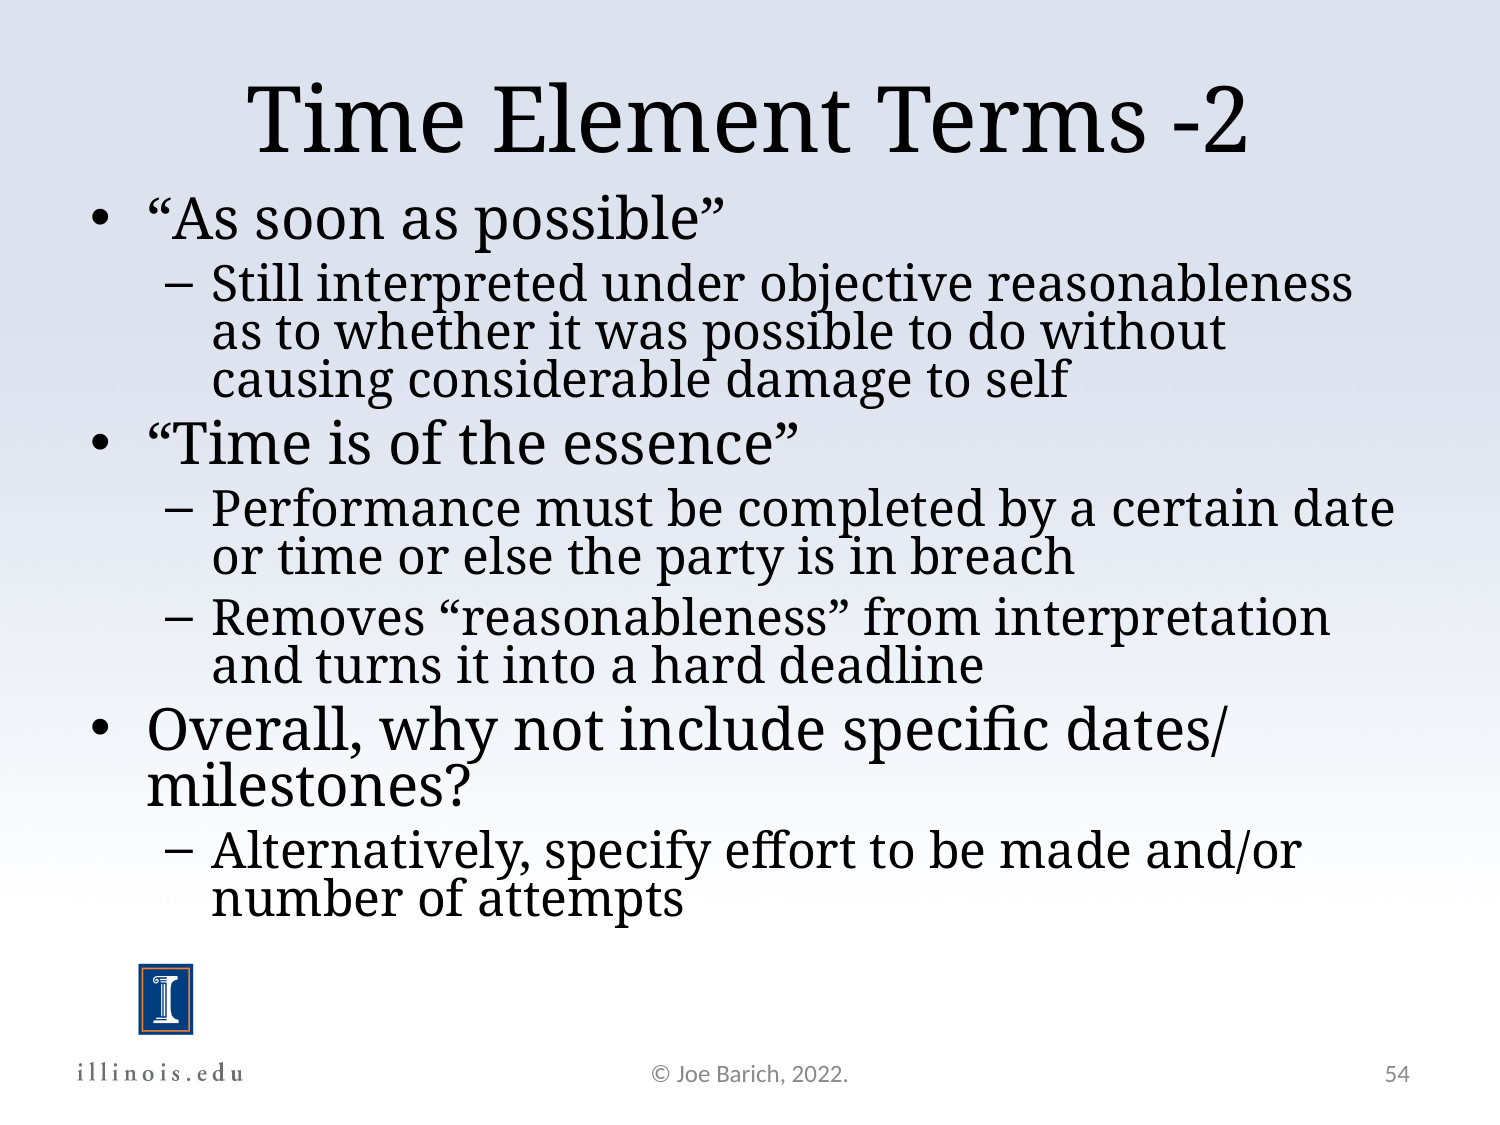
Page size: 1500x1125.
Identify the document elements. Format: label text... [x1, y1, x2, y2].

footer © Joe Barich, 2022. [512, 1042, 988, 1103]
picture [0, 0, 1500, 1125]
list “As soon as possible” Still interpreted under objective reasonableness as to whether it was possible to do without causing considerable damage to self “Time is of the essence” Performance must be completed by a certain date or time or else the party is in breach Removes “reasonableness” from interpretation and turns it into a hard deadline Overall, why not include specific dates/ milestones? Alternatively, specify effort to be made and/or number of attempts [74, 187, 1426, 1026]
title Time Element Terms -2 [74, 44, 1426, 187]
slide_number 54 [1074, 1042, 1425, 1103]
